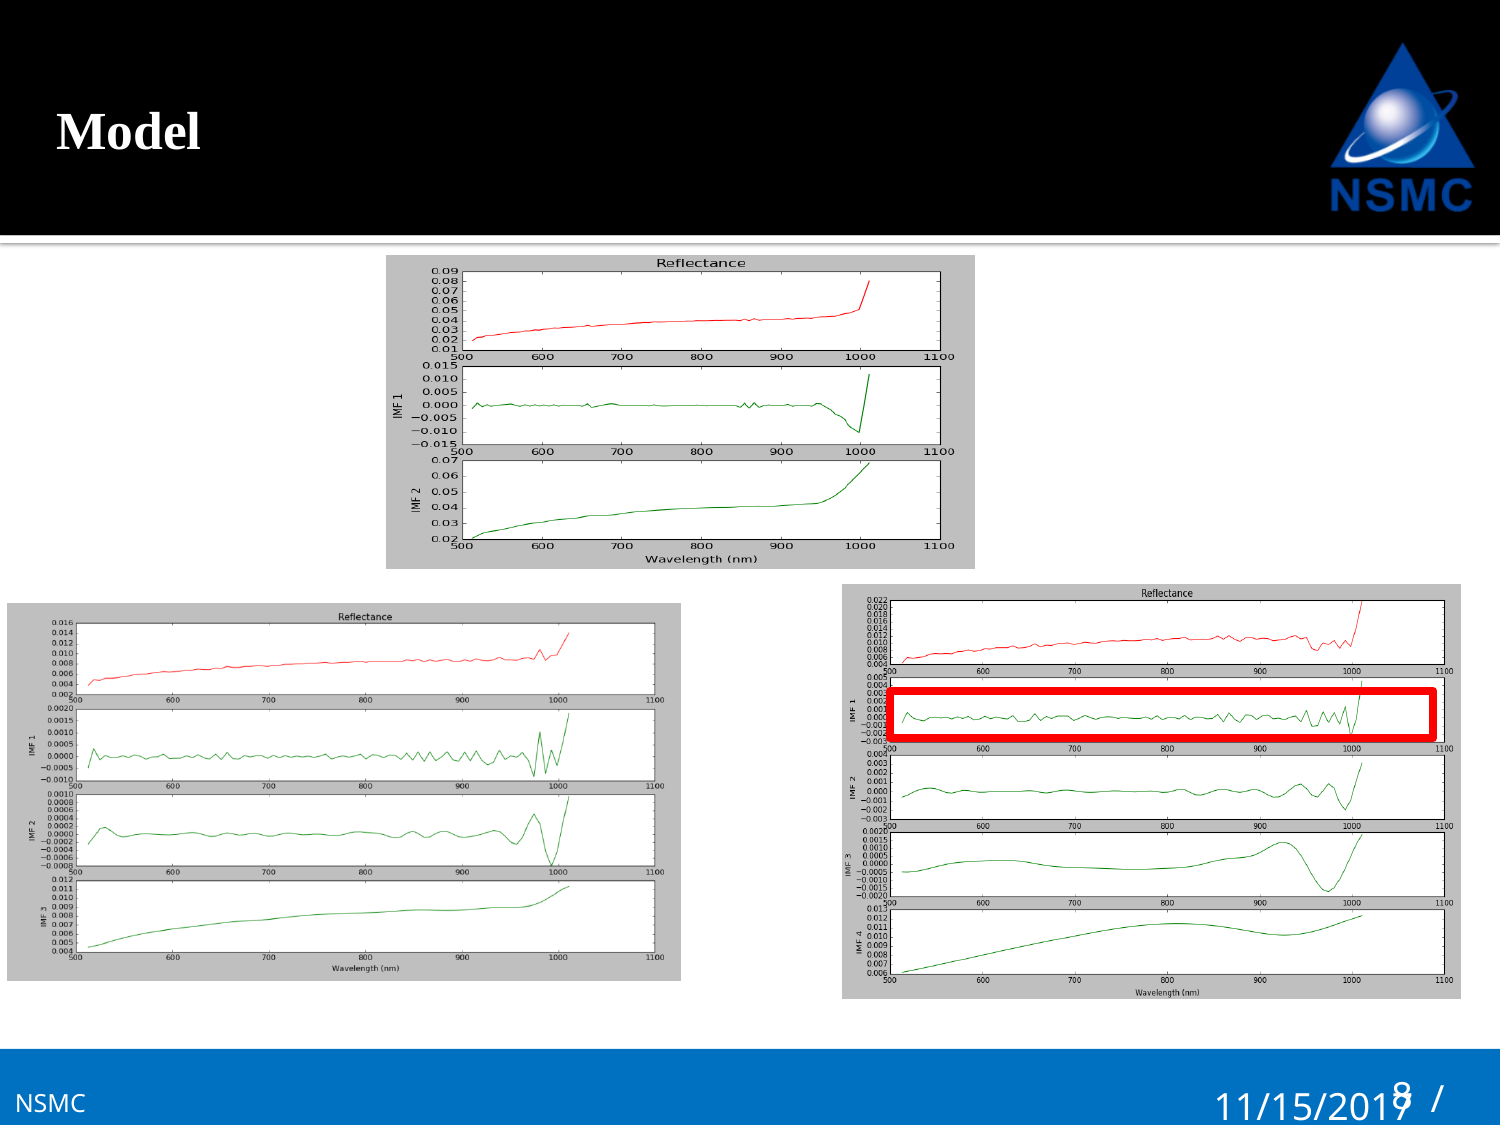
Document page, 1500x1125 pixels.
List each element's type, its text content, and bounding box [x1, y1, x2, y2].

picture [386, 255, 975, 569]
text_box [842, 584, 1461, 999]
title Model [41, 88, 1392, 294]
picture [7, 603, 681, 981]
picture [1328, 42, 1476, 228]
